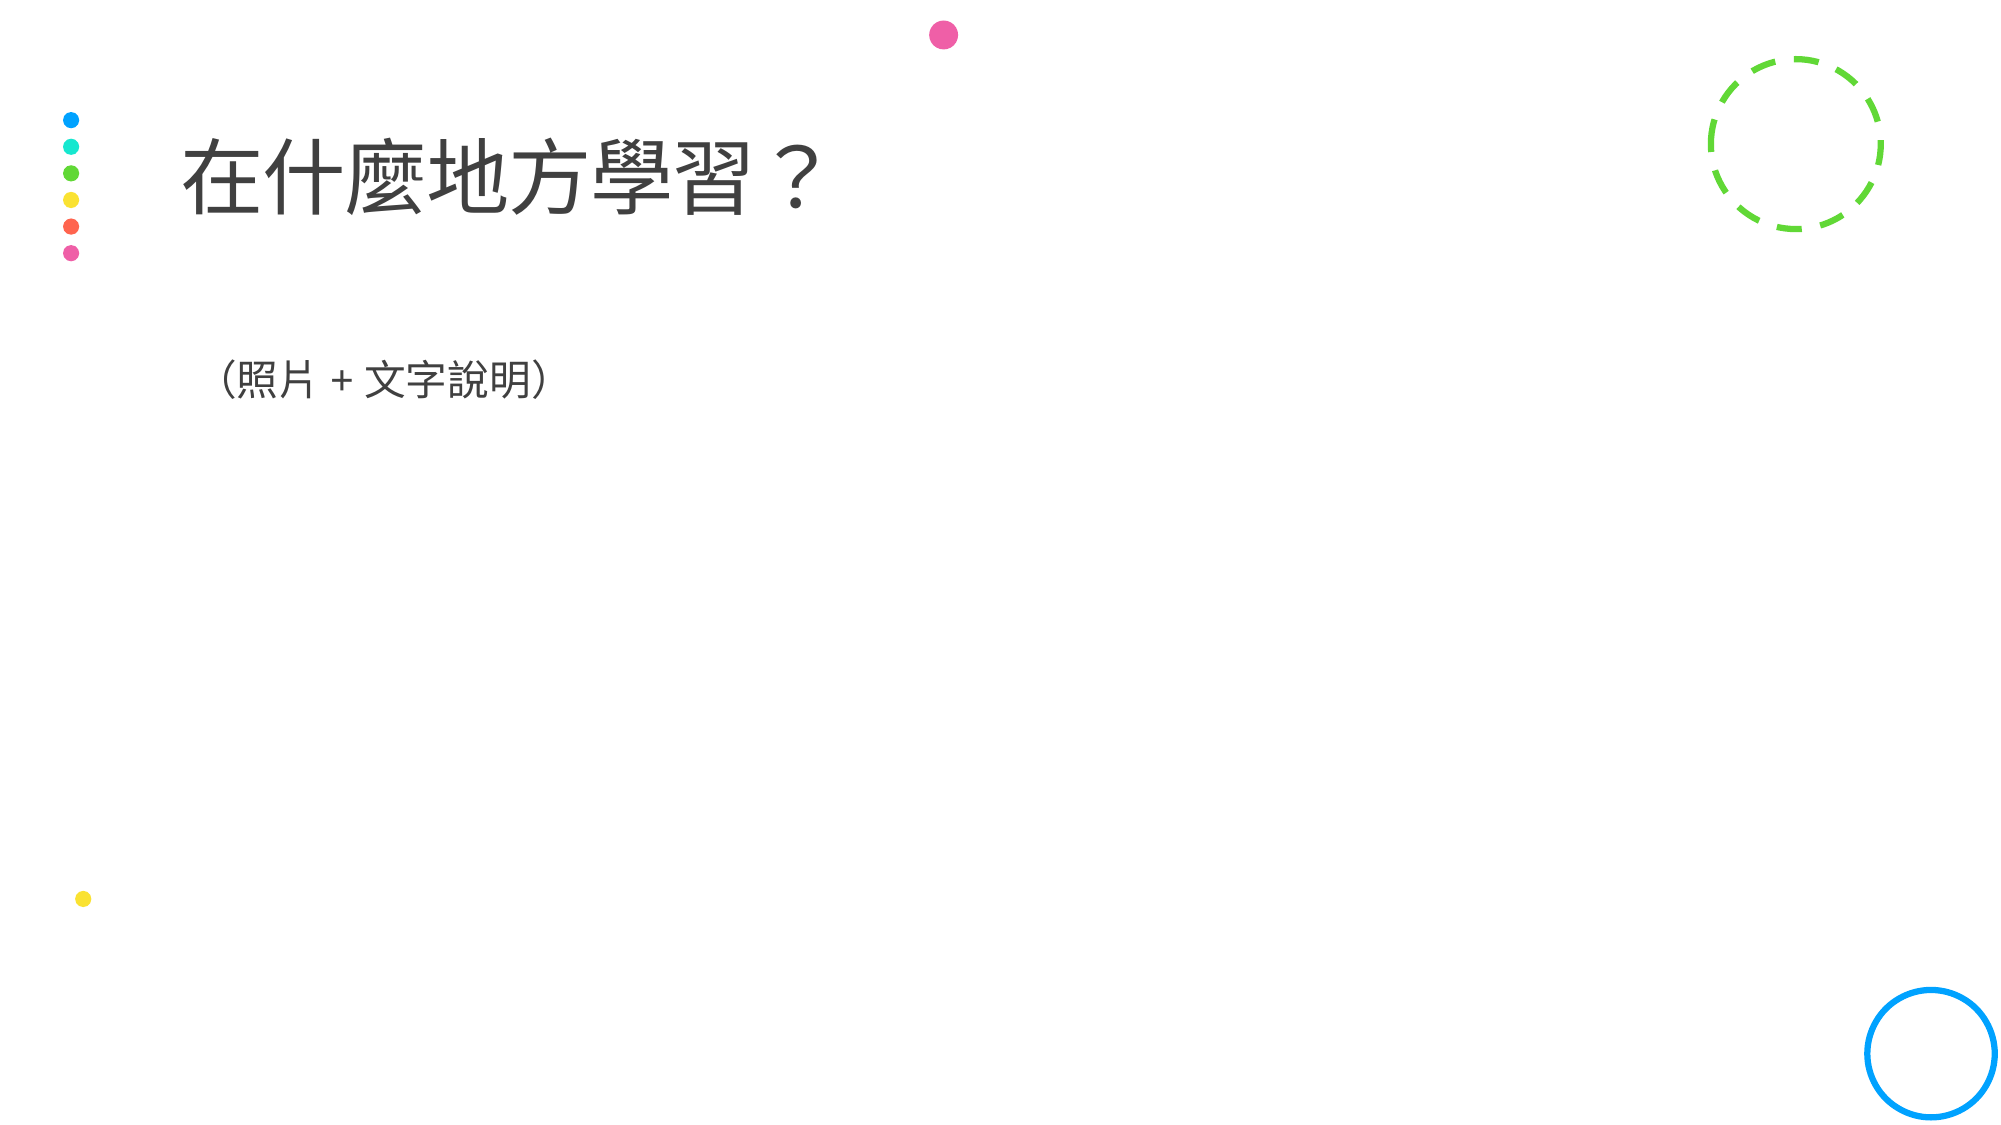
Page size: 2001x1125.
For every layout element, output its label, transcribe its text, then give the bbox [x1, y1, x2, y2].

title 在什麼地方學習？ [180, 69, 1830, 294]
list （照片+文字說明） [180, 345, 1830, 963]
